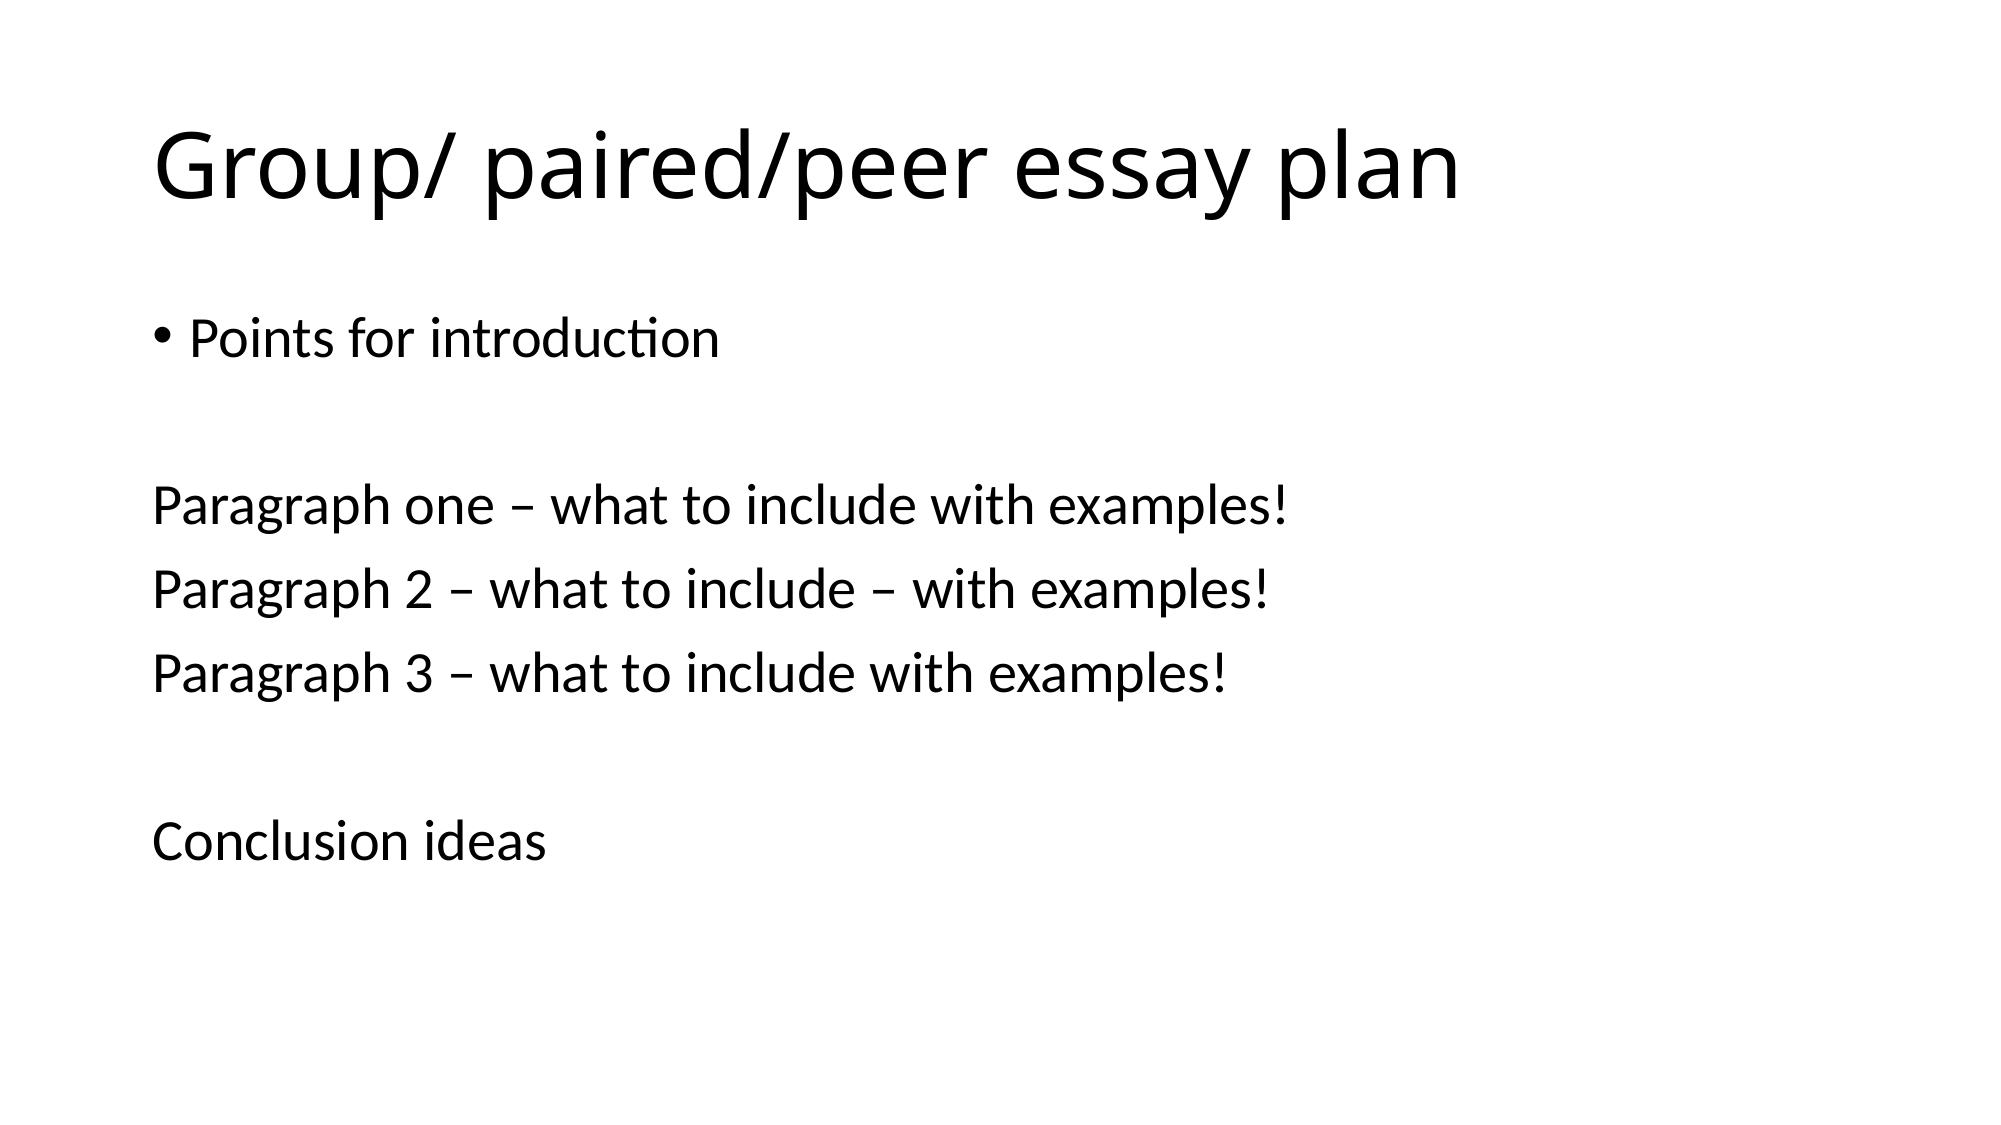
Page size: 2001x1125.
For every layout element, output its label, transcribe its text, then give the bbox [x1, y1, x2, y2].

title Group/ paired/peer essay plan [137, 59, 1863, 278]
list Points for introduction Paragraph one – what to include with examples! Paragraph 2 – what to include – with examples! Paragraph 3 – what to include with examples! Conclusion ideas [137, 299, 1863, 1014]
